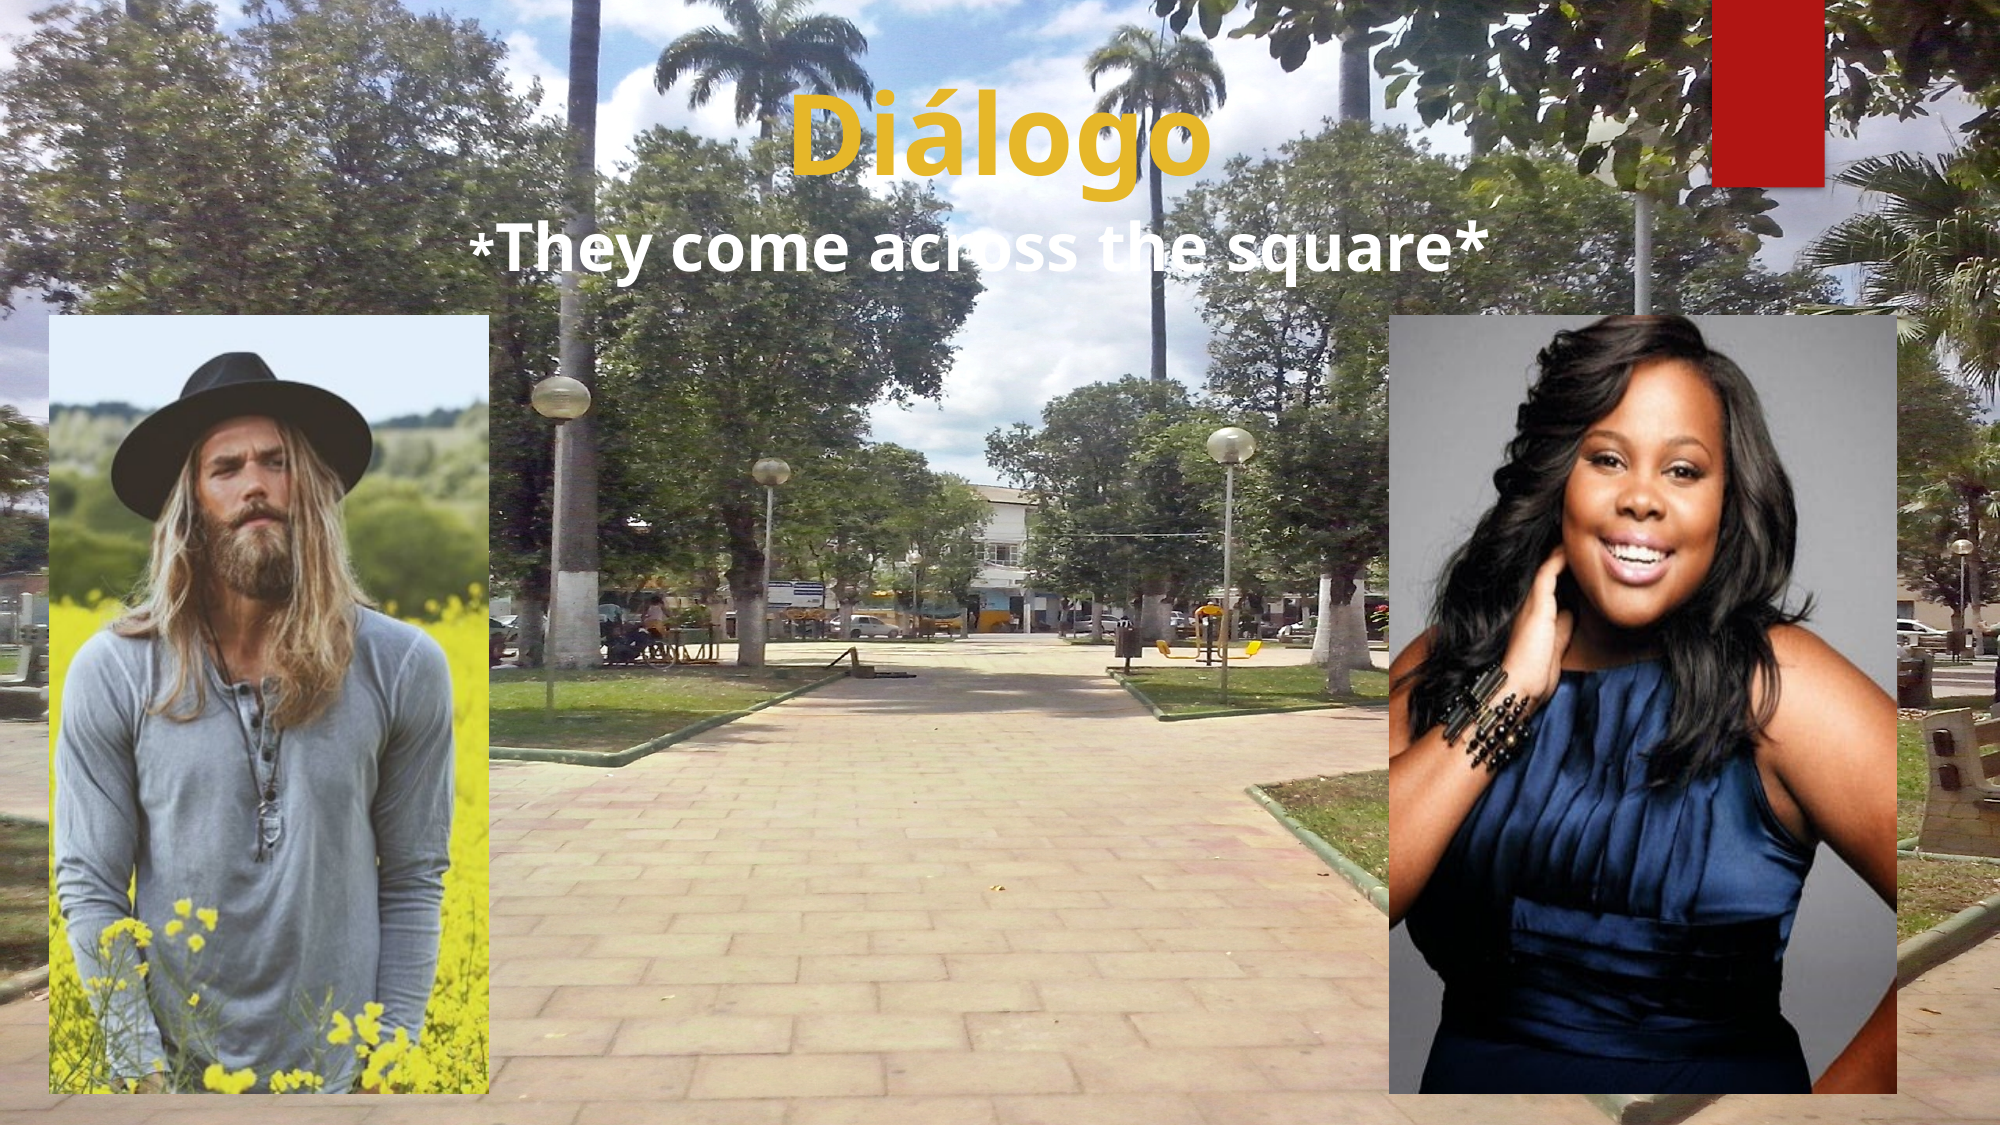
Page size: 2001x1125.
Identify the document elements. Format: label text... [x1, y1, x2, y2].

text_box *They come across the square* [258, 137, 1701, 293]
picture [0, 0, 2000, 1125]
title Diálogo [228, 55, 1772, 201]
